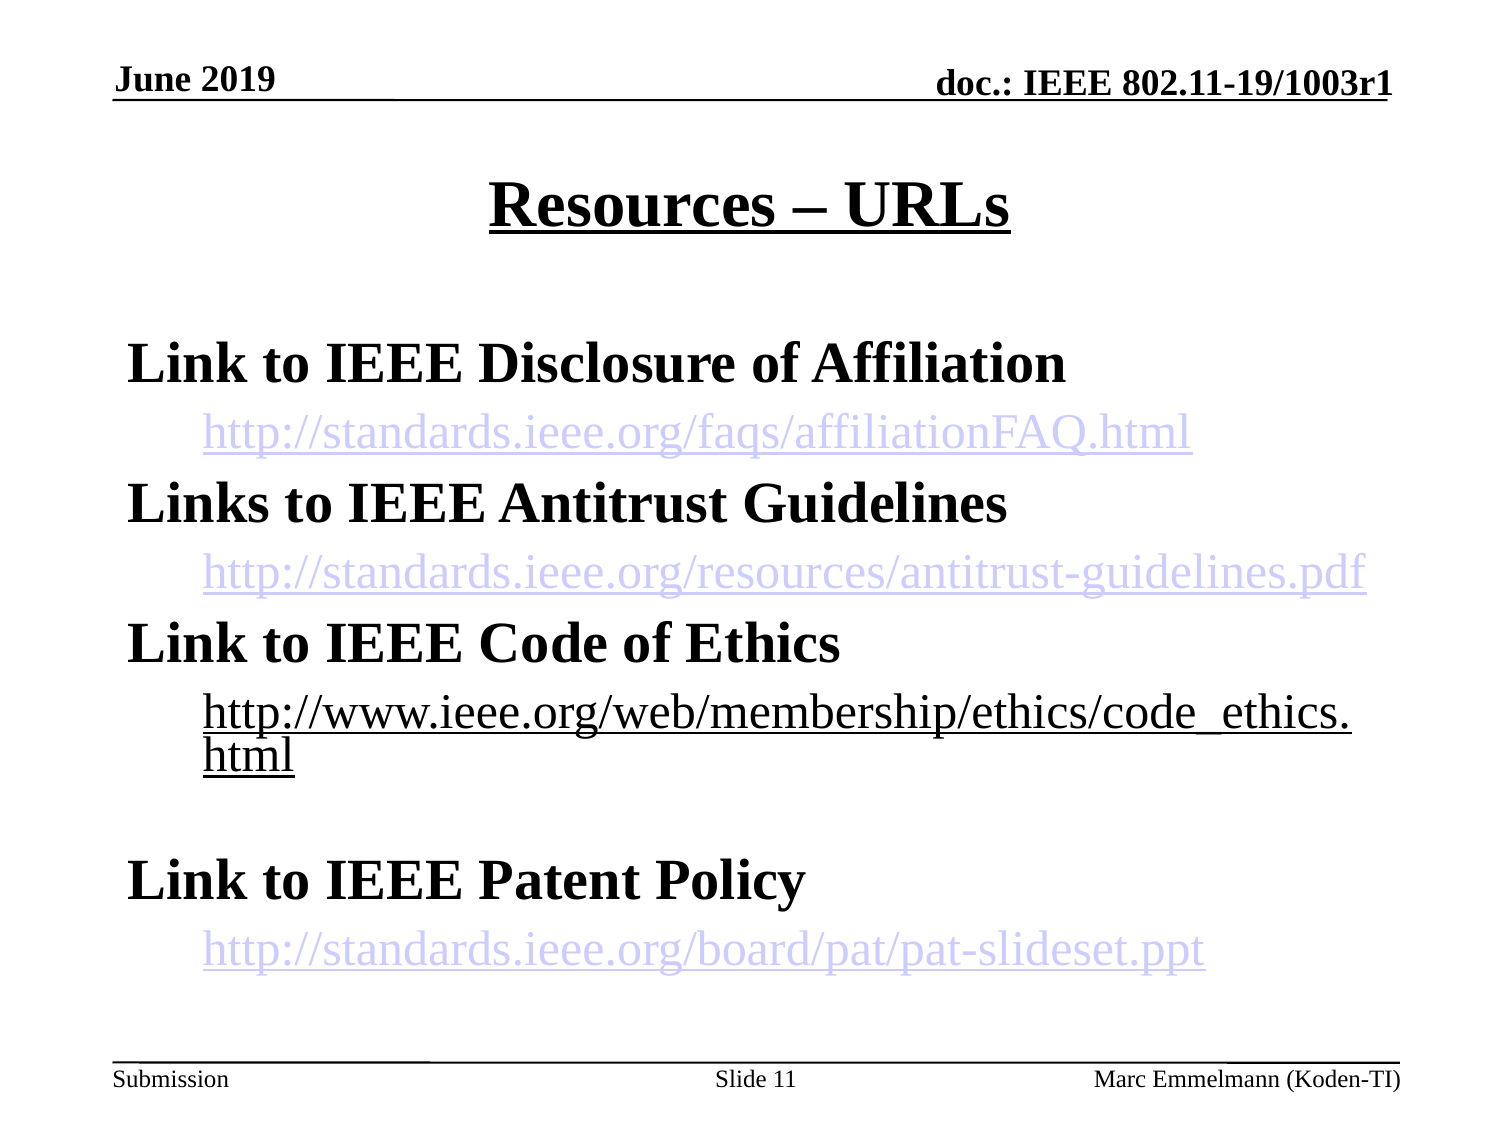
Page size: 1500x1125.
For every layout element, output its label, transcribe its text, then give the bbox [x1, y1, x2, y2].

footer Marc Emmelmann (Koden-TI) [878, 1061, 1402, 1093]
title Resources – URLs [112, 112, 1388, 288]
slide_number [114, 54, 423, 100]
slide_number Slide 11 [712, 1061, 800, 1123]
list Link to IEEE Disclosure of Affiliation http://standards.ieee.org/faqs/affiliationFAQ.html Links to IEEE Antitrust Guidelines http://standards.ieee.org/resources/antitrust-guidelines.pdf Link to IEEE Code of Ethics http://www.ieee.org/web/membership/ethics/code_ethics.html Link to IEEE Patent Policy http://standards.ieee.org/board/pat/pat-slideset.ppt [112, 324, 1388, 1000]
